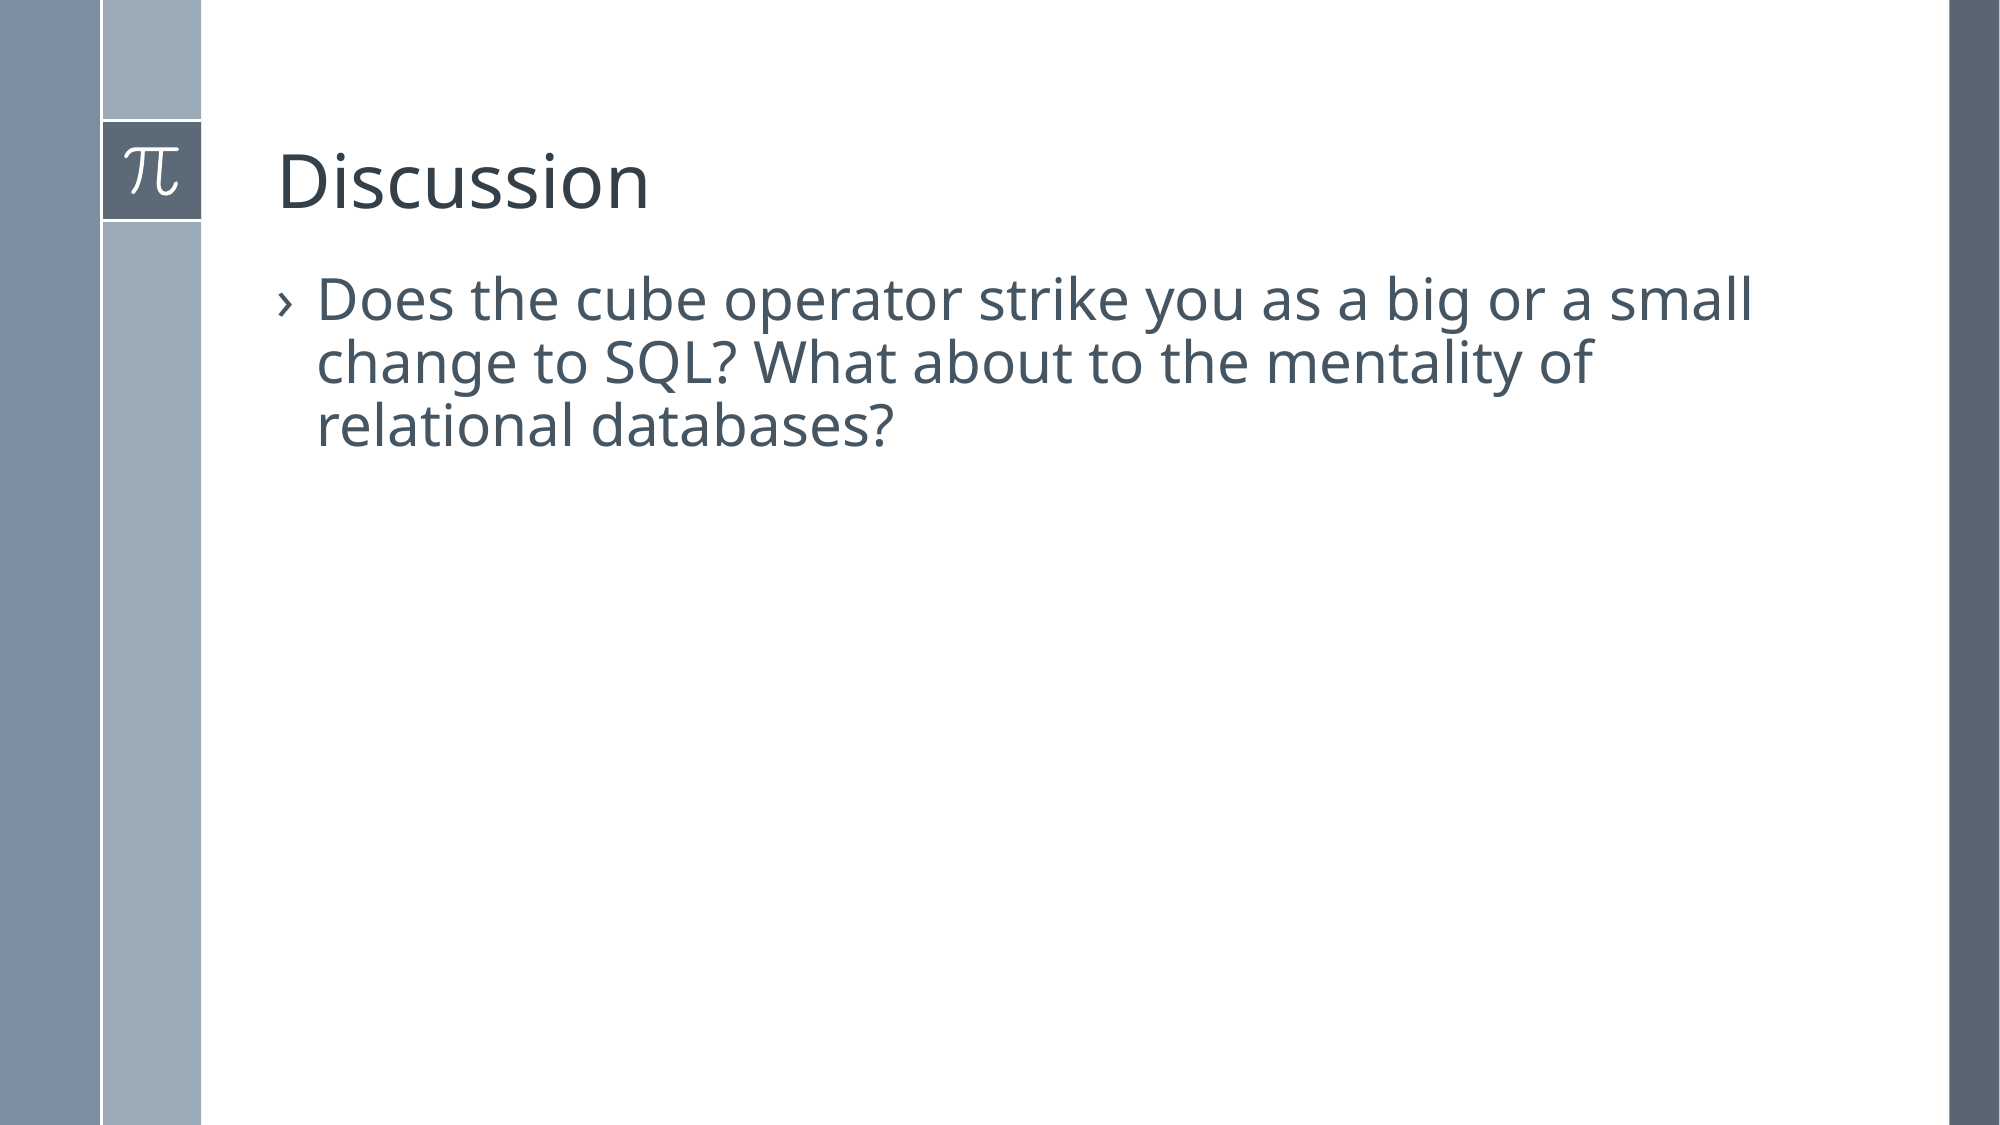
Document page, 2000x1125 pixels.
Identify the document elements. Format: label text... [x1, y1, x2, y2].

title Discussion [261, 29, 1867, 233]
list Does the cube operator strike you as a big or a small change to SQL? What about to the mentality of relational databases? [261, 262, 1867, 1013]
